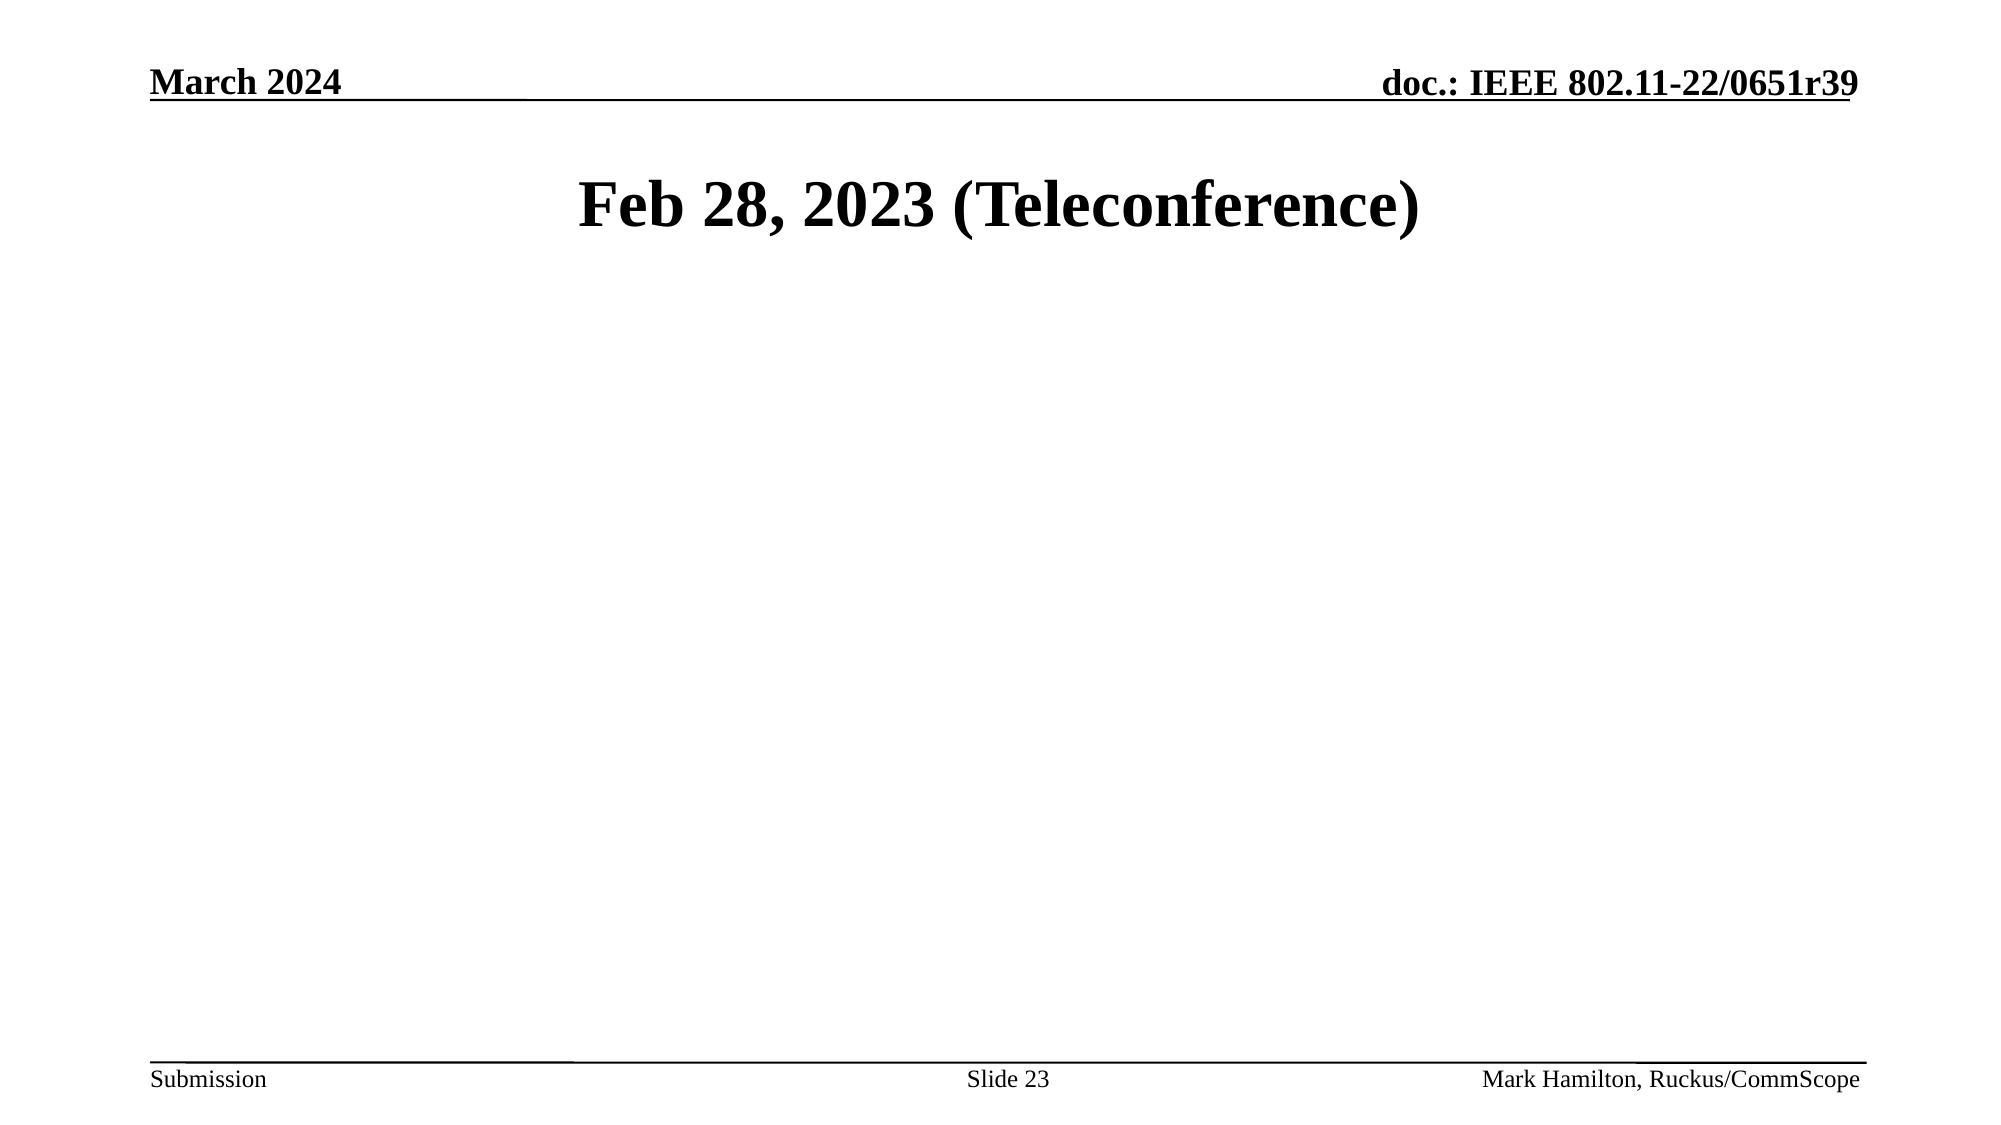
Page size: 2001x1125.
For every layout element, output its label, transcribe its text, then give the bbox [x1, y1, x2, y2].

slide_number Slide 23 [950, 1061, 1067, 1123]
title Feb 28, 2023 (Teleconference) [149, 112, 1850, 288]
